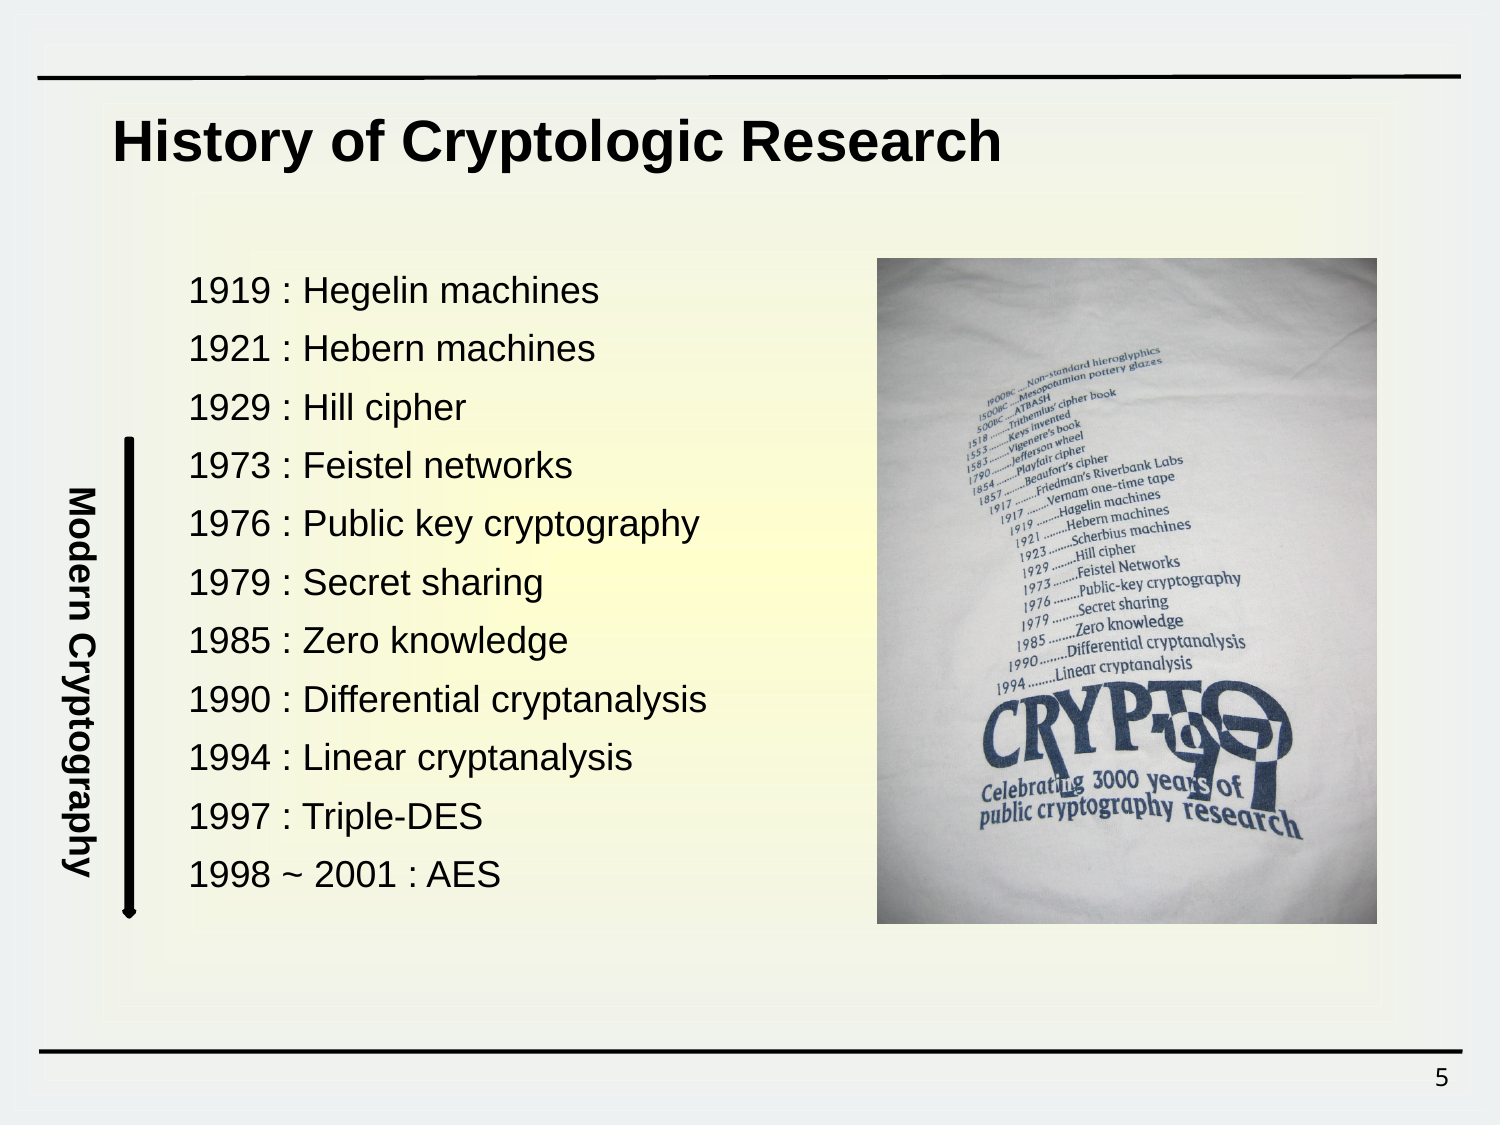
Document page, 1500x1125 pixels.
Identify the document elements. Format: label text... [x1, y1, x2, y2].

text_box 1919 : Hegelin machines 1921 : Hebern machines 1929 : Hill cipher 1973 : Feistel networks 1976 : Public key cryptography 1979 : Secret sharing 1985 : Zero knowledge 1990 : Differential cryptanalysis 1994 : Linear cryptanalysis 1997 : Triple-DES 1998 ~ 2001 : AES [175, 245, 1300, 1019]
text_box History of Cryptologic Research [89, 104, 1028, 220]
picture [877, 258, 1377, 924]
text_box [124, 439, 134, 917]
text_box Modern Cryptography [38, 477, 115, 888]
slide_number 5 [1151, 1053, 1465, 1104]
